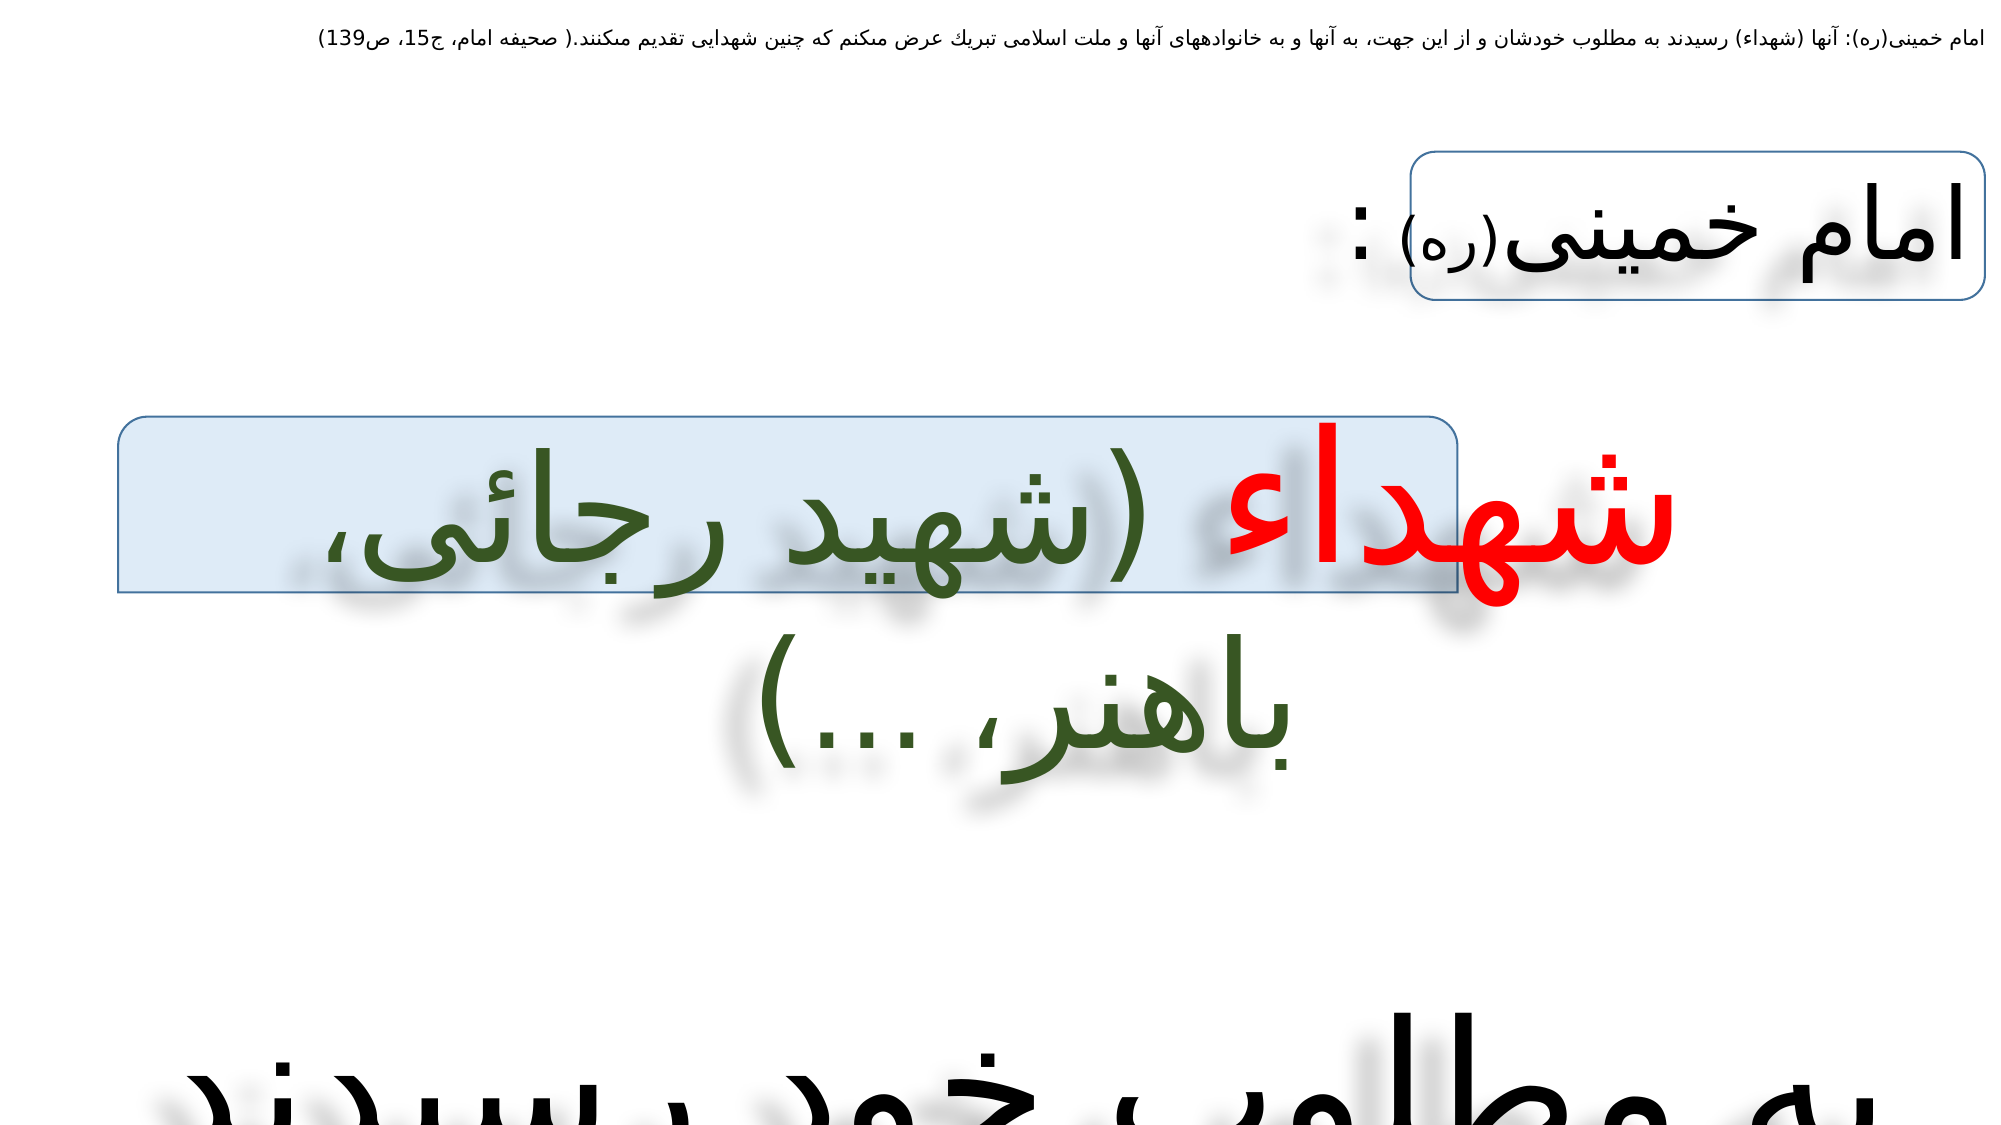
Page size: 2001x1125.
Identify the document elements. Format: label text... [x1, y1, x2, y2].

text_box امام خمینی(ره): آنها (شهداء) رسيدند به مطلوب خودشان و از اين جهت، به آنها و به خانواده‏هاى آنها و ملت اسلامى تبريك عرض مى‏كنم كه چنين شهدايى تقديم مى‏كنند.( صحيفه امام، ج‏15، ص139) [0, 17, 2000, 57]
text_box امام خمینی(ره) : شهداء (شهید رجائی، باهنر، ...) به مطلوب خود رسیدند. [18, 151, 1985, 1125]
